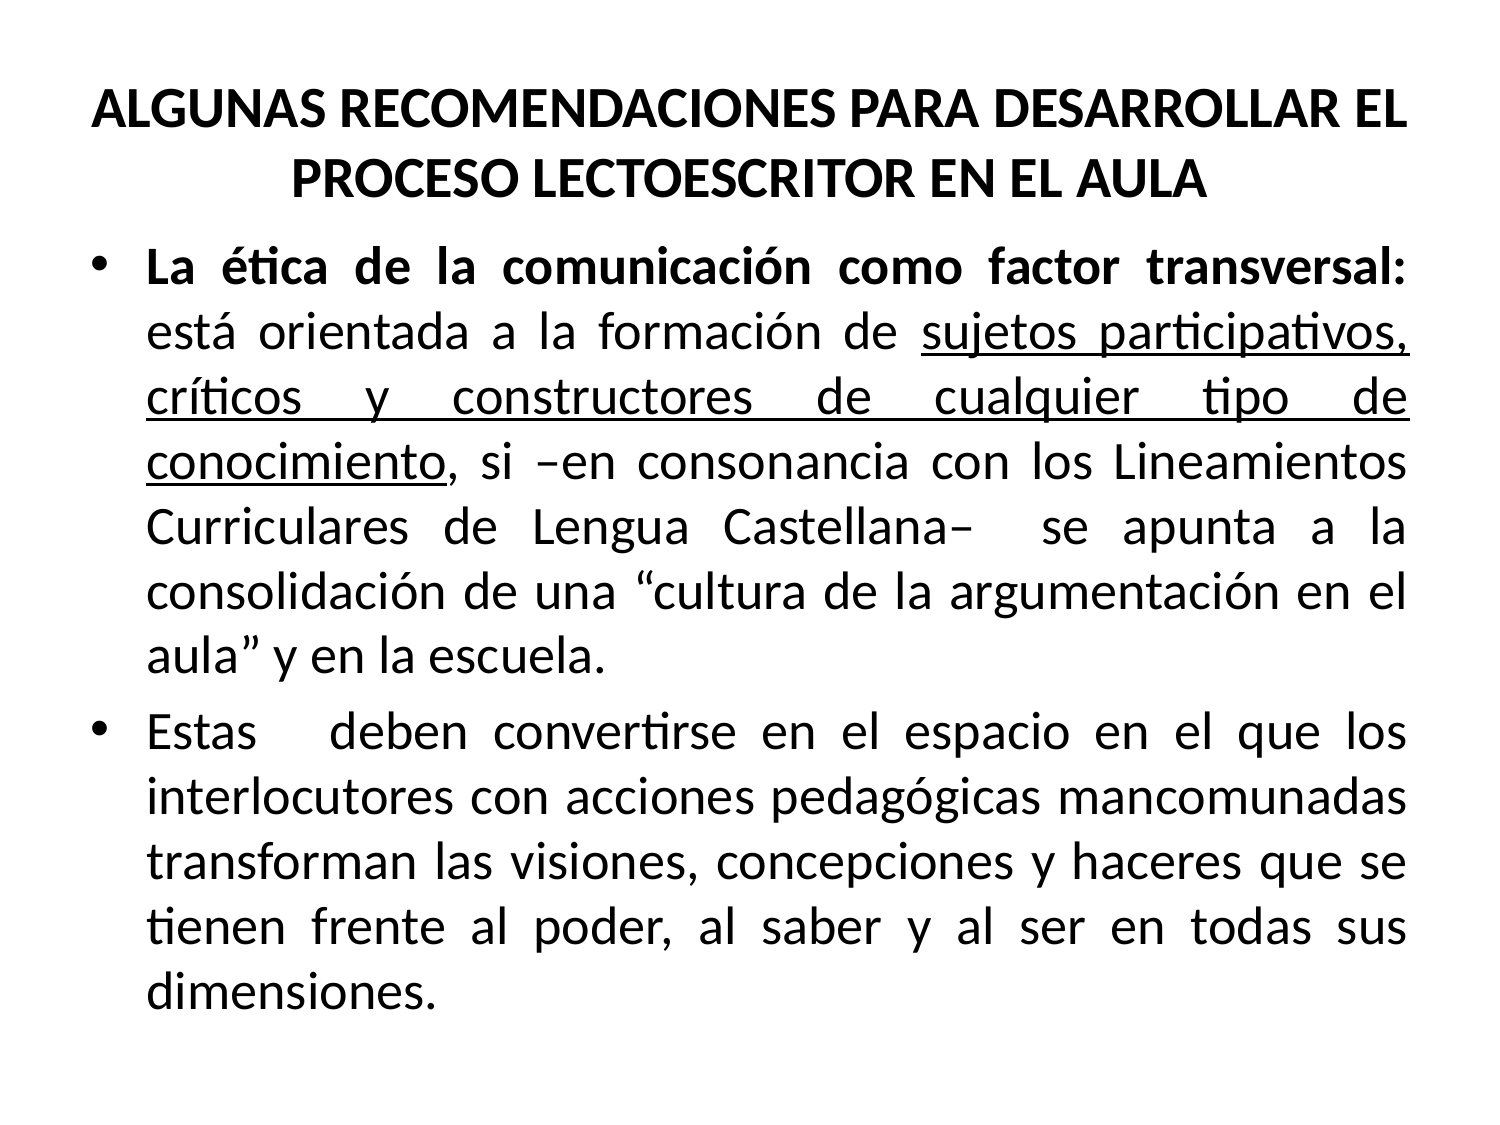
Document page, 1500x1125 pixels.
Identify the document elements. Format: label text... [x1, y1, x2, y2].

title ALGUNAS RECOMENDACIONES PARA DESARROLLAR EL PROCESO LECTOESCRITOR EN EL AULA [75, 45, 1425, 222]
list La ética de la comunicación como factor transversal: está orientada a la formación de sujetos participativos, críticos y constructores de cualquier tipo de conocimiento, si –en consonancia con los Lineamientos Curriculares de Lengua Castellana– se apunta a la consolidación de una “cultura de la argumentación en el aula” y en la escuela. Estas deben convertirse en el espacio en el que los interlocutores con acciones pedagógicas mancomunadas transforman las visiones, concepciones y haceres que se tienen frente al poder, al saber y al ser en todas sus dimensiones. [75, 222, 1425, 1067]
